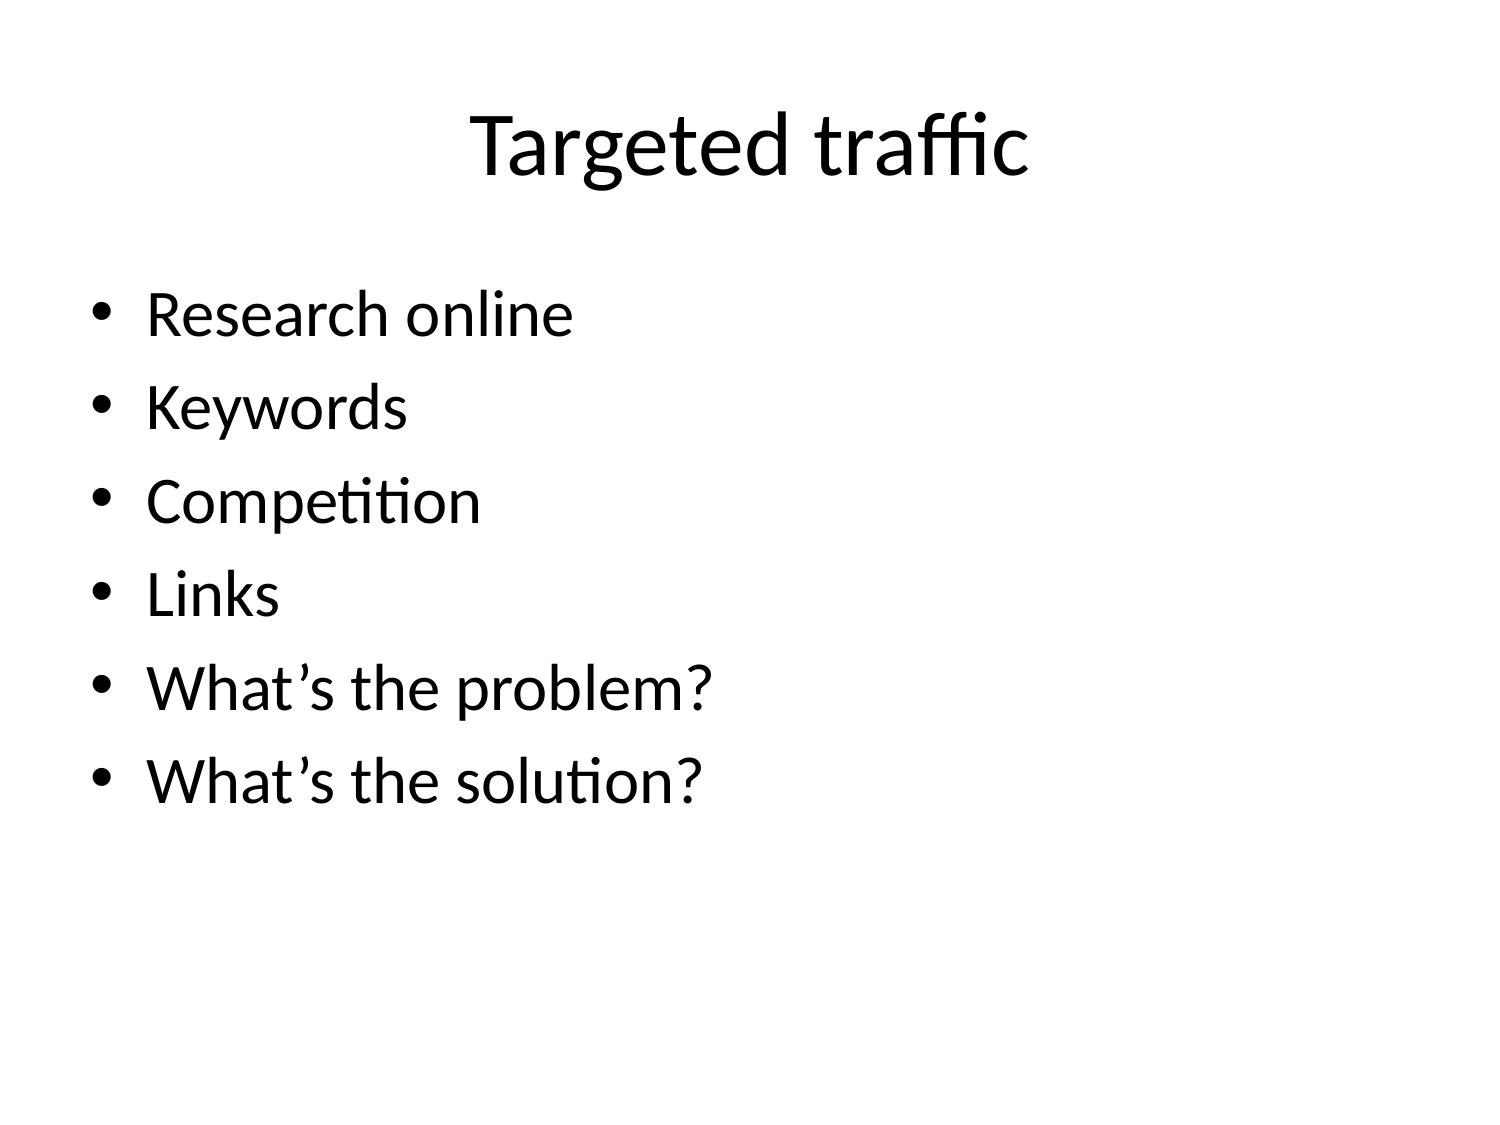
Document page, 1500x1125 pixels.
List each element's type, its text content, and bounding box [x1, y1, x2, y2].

title Targeted traffic [75, 45, 1425, 233]
list Research online Keywords Competition Links What’s the problem? What’s the solution? [75, 262, 1425, 1005]
